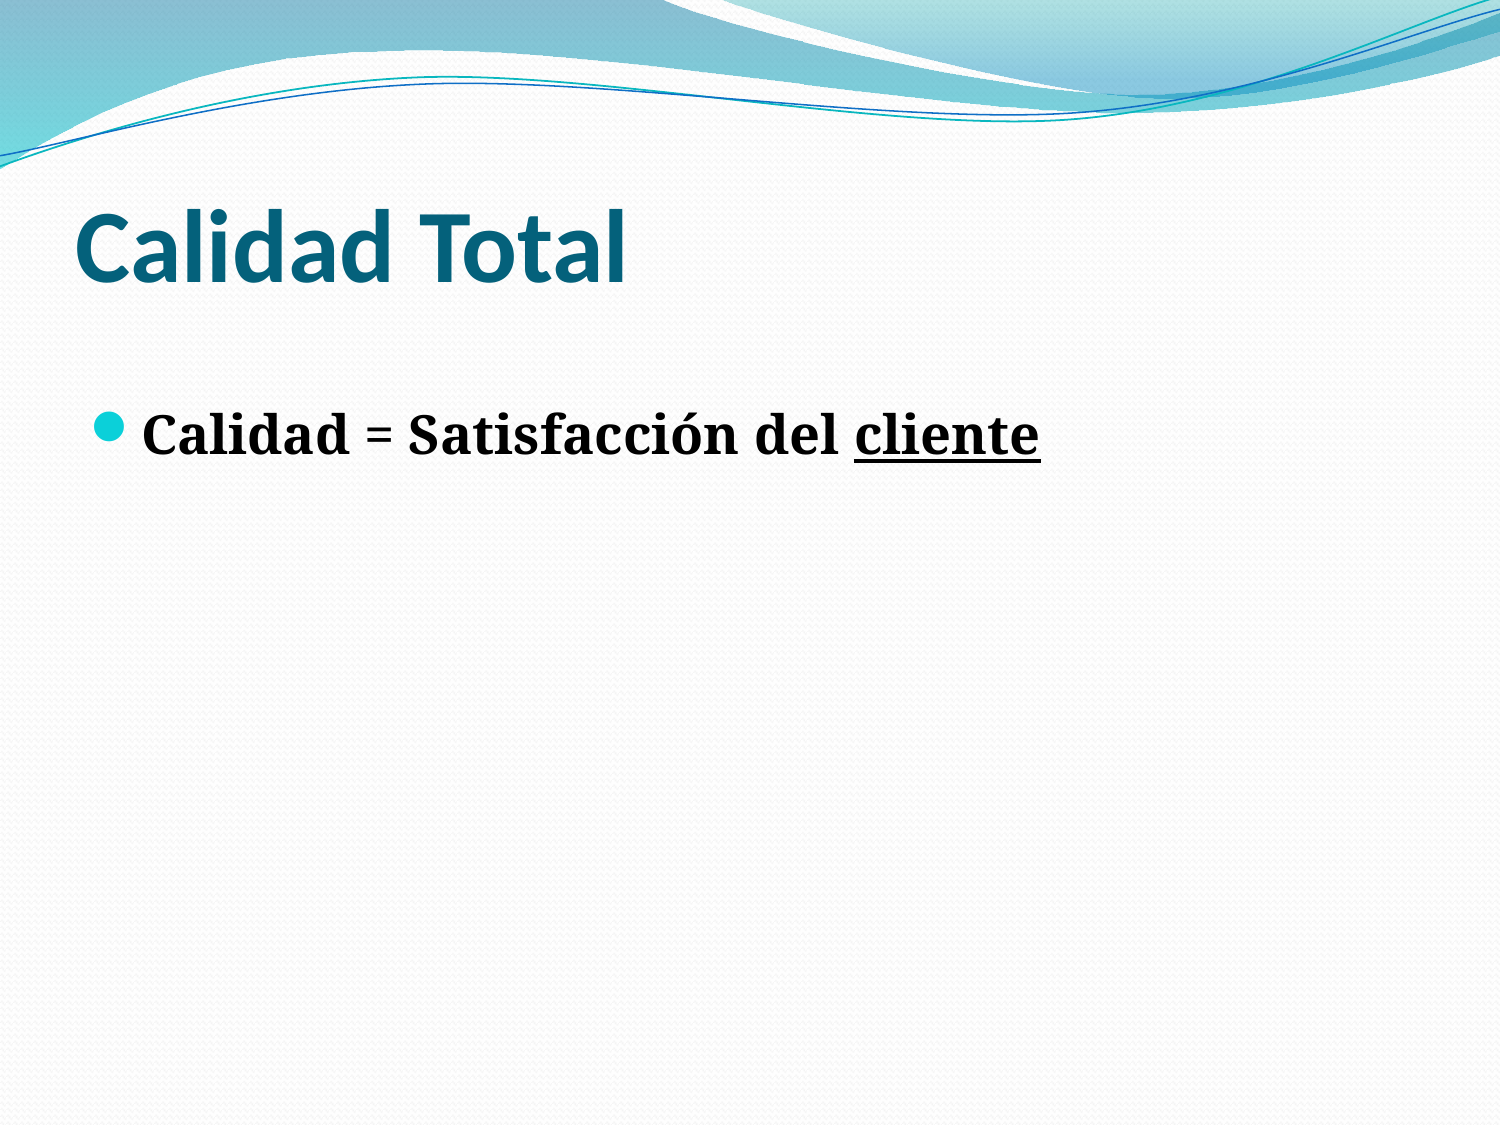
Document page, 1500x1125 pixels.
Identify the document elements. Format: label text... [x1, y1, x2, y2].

title Calidad Total [75, 115, 1425, 303]
list Calidad = Satisfacción del cliente [75, 317, 1425, 1038]
